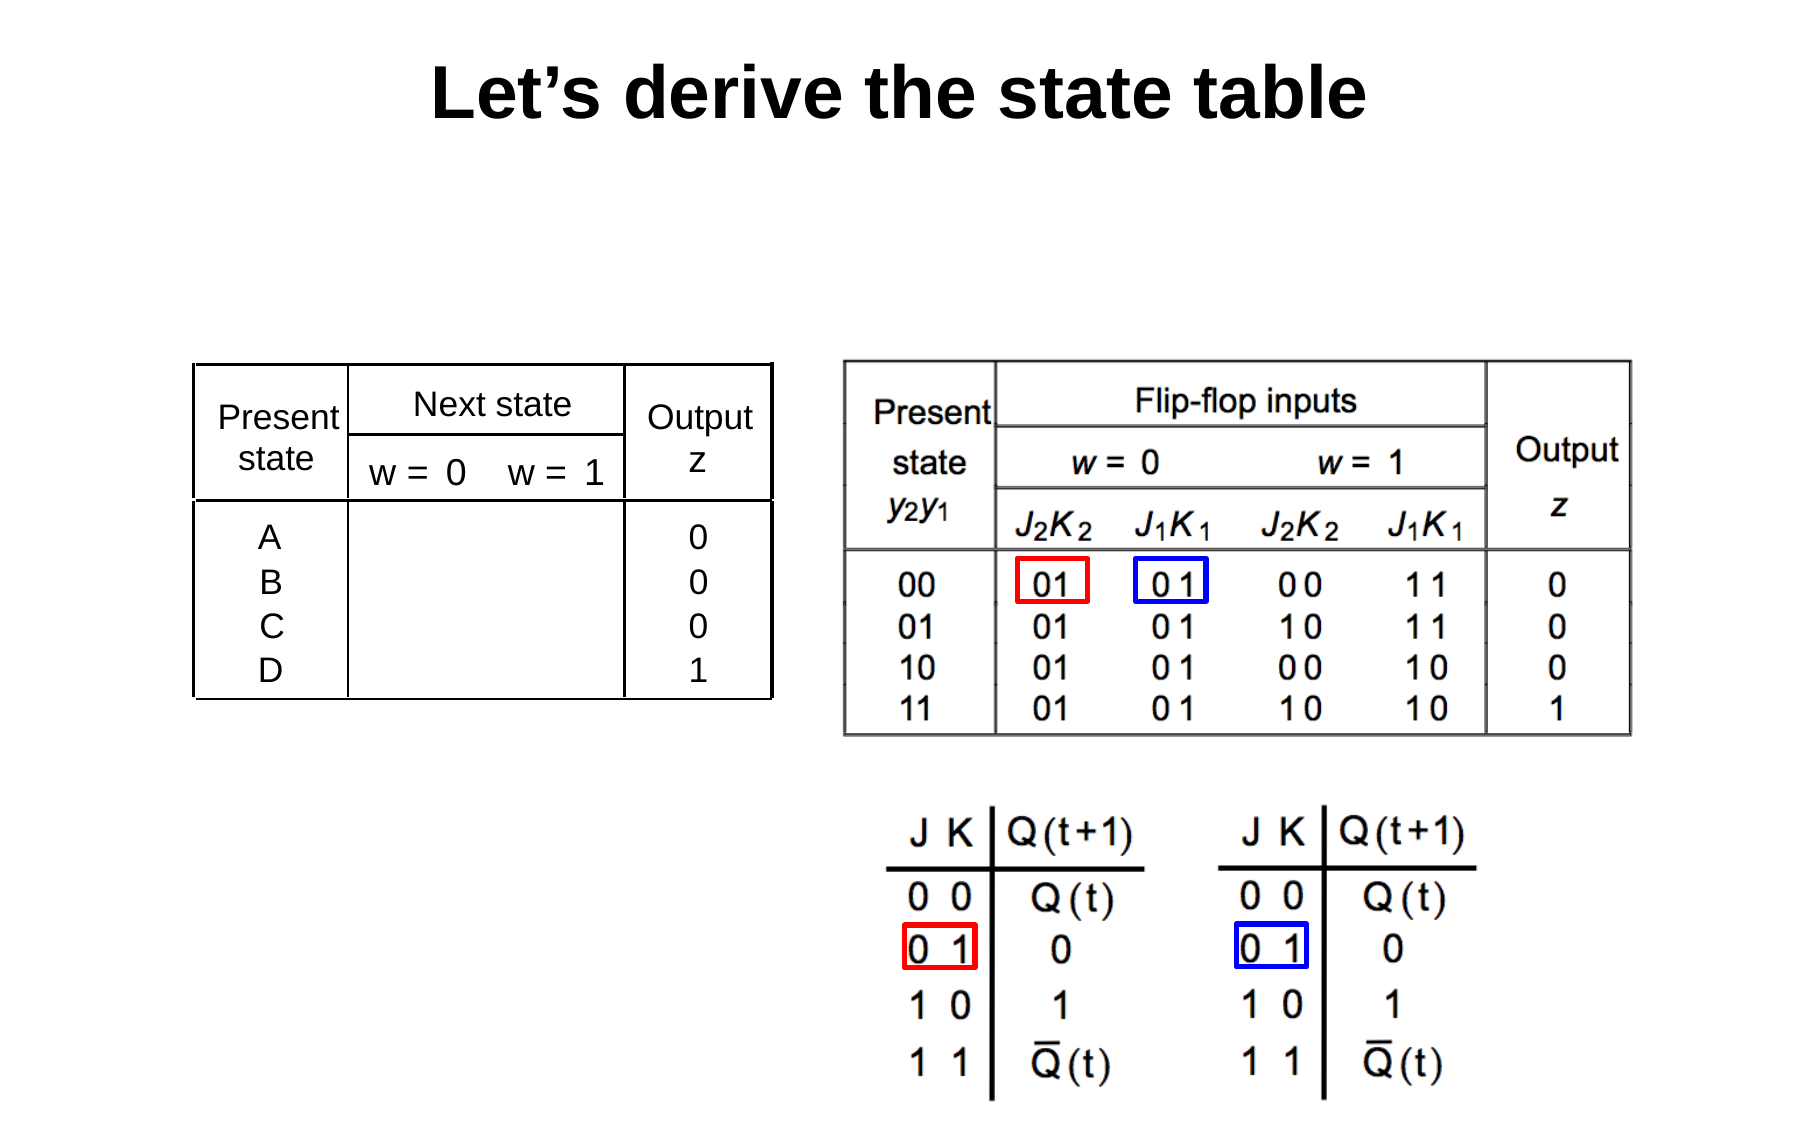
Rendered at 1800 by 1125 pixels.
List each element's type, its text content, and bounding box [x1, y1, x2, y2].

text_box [192, 363, 773, 701]
picture [835, 346, 1643, 746]
picture [867, 799, 1155, 1112]
text_box Let’s derive the state table [149, 36, 1650, 166]
picture [1199, 798, 1487, 1111]
